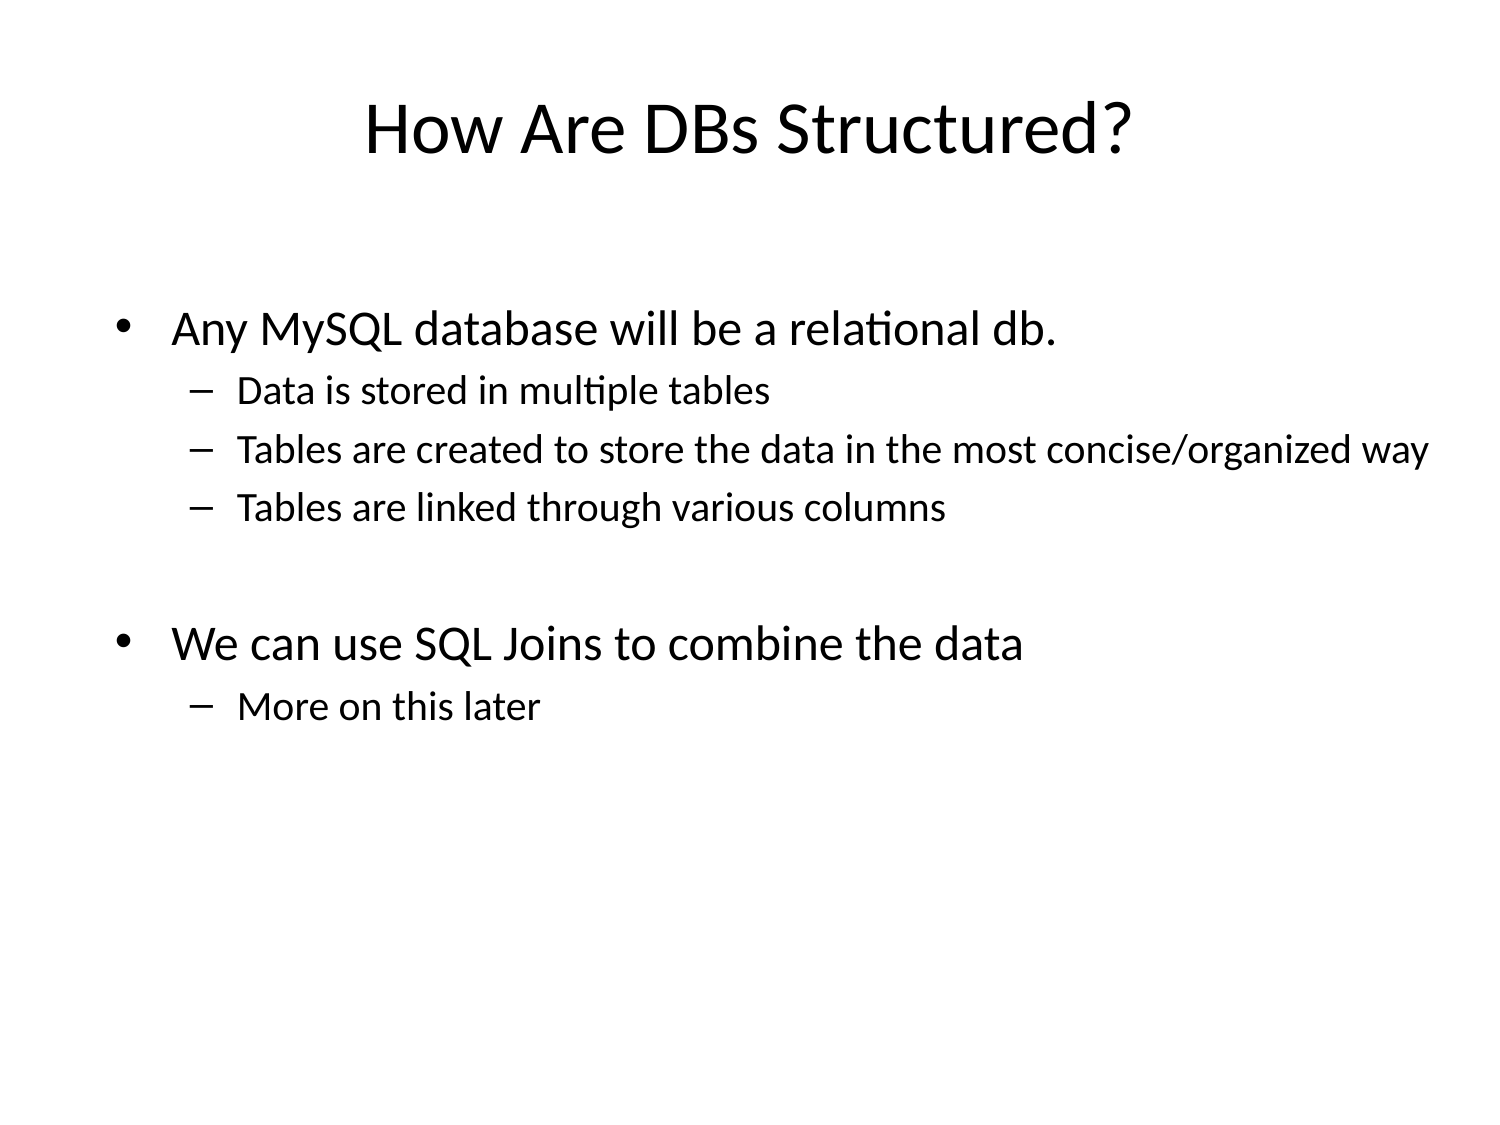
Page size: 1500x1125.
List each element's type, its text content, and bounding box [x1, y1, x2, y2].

text_box Any MySQL database will be a relational db. Data is stored in multiple tables Tables are created to store the data in the most concise/organized way Tables are linked through various columns We can use SQL Joins to combine the data More on this later [99, 287, 1450, 1084]
list [75, 262, 1425, 1059]
title How Are DBs Structured? [75, 42, 1425, 205]
